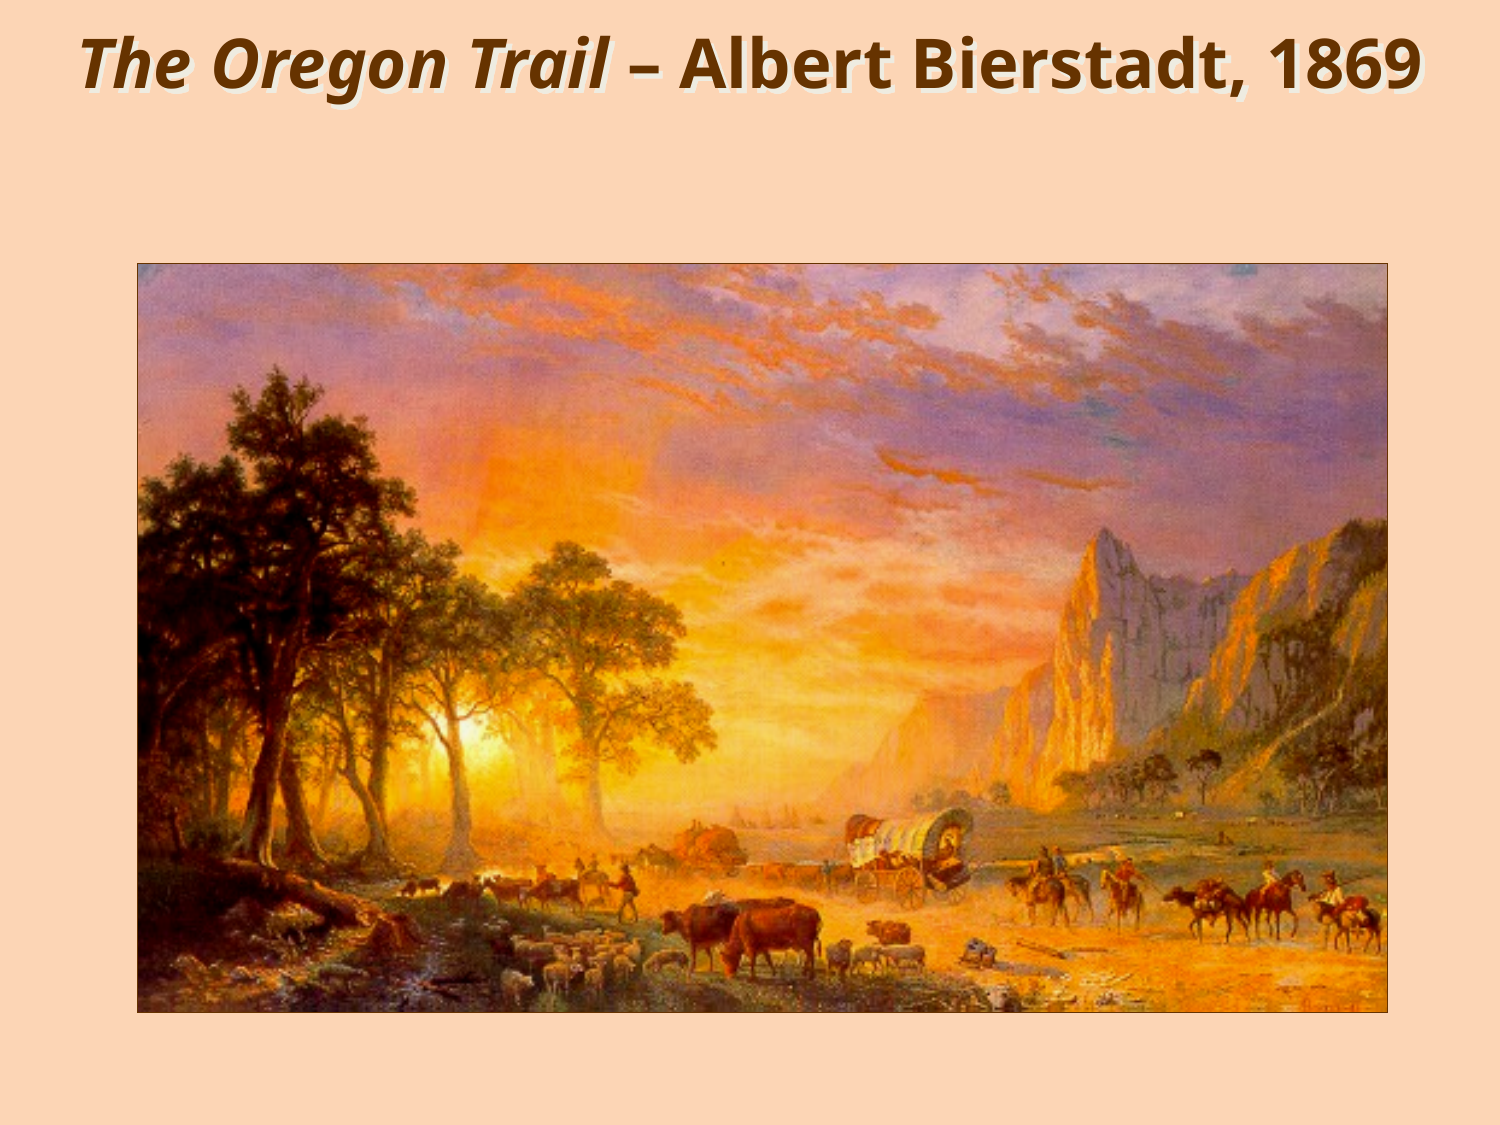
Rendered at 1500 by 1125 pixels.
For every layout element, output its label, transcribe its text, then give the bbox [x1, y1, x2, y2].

title The Oregon Trail – Albert Bierstadt, 1869 [37, 12, 1463, 180]
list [137, 263, 1388, 1013]
